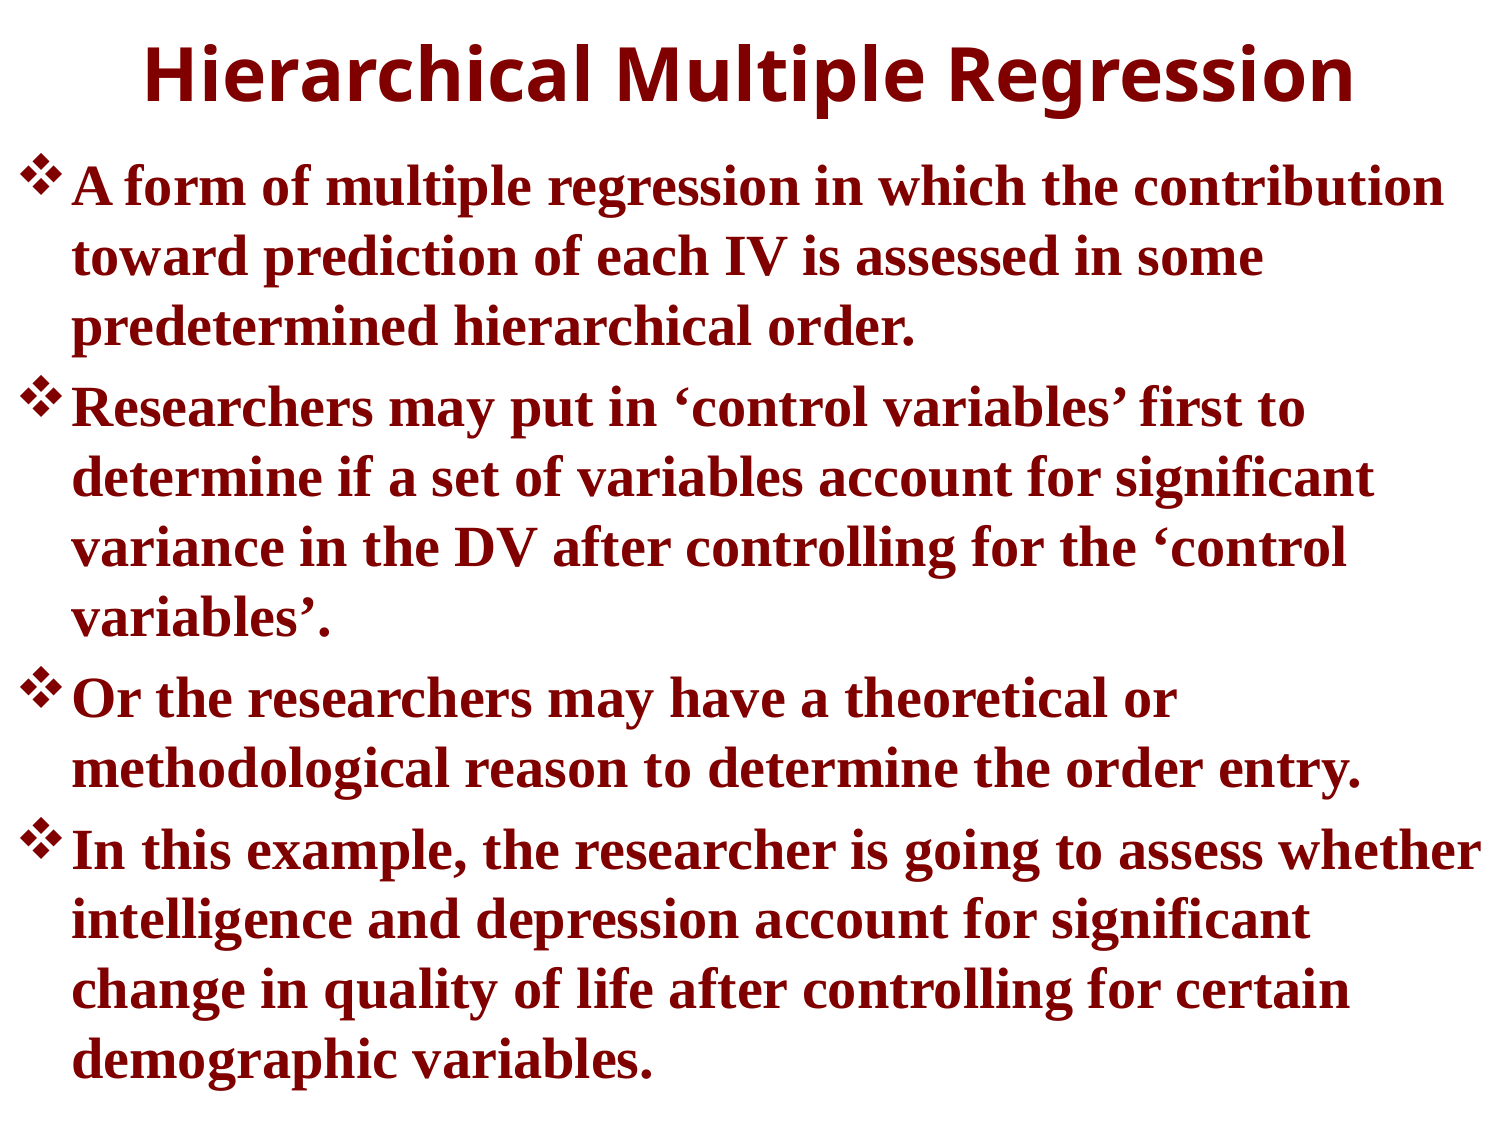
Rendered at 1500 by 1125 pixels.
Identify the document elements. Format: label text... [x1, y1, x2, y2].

title Hierarchical Multiple Regression [0, 3, 1500, 139]
list A form of multiple regression in which the contribution toward prediction of each IV is assessed in some predetermined hierarchical order. Researchers may put in ‘control variables’ first to determine if a set of variables account for significant variance in the DV after controlling for the ‘control variables’. Or the researchers may have a theoretical or methodological reason to determine the order entry. In this example, the researcher is going to assess whether intelligence and depression account for significant change in quality of life after controlling for certain demographic variables. [0, 139, 1500, 1125]
